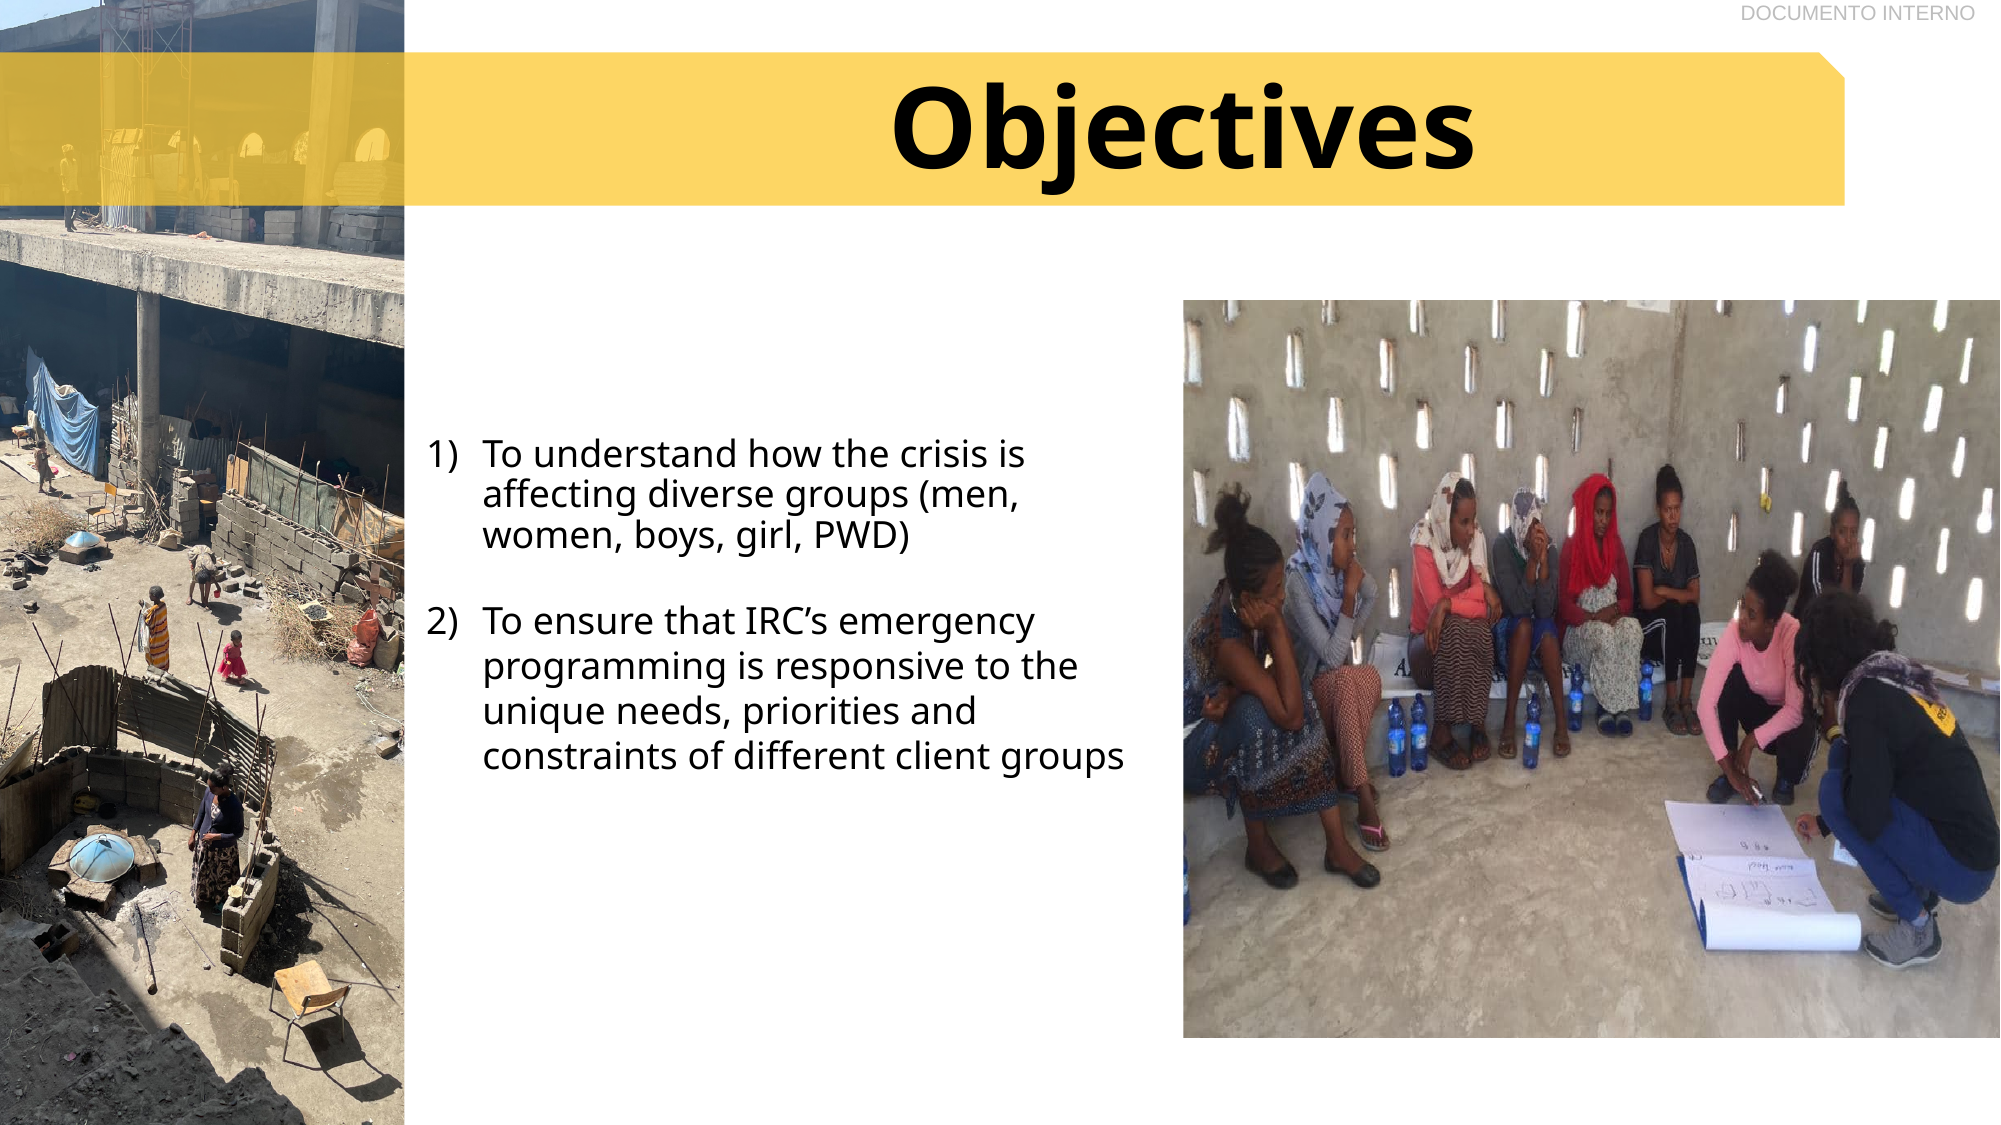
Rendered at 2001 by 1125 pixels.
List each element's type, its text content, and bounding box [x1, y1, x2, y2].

picture [1183, 299, 2000, 1038]
text_box [405, 51, 1846, 207]
text_box Objectives [691, 49, 1676, 199]
picture [0, 0, 405, 1125]
text_box To understand how the crisis is affecting diverse groups (men, women, boys, girl, PWD) To ensure that IRC’s emergency programming is responsive to the unique needs, priorities and constraints of different client groups [411, 382, 1183, 830]
